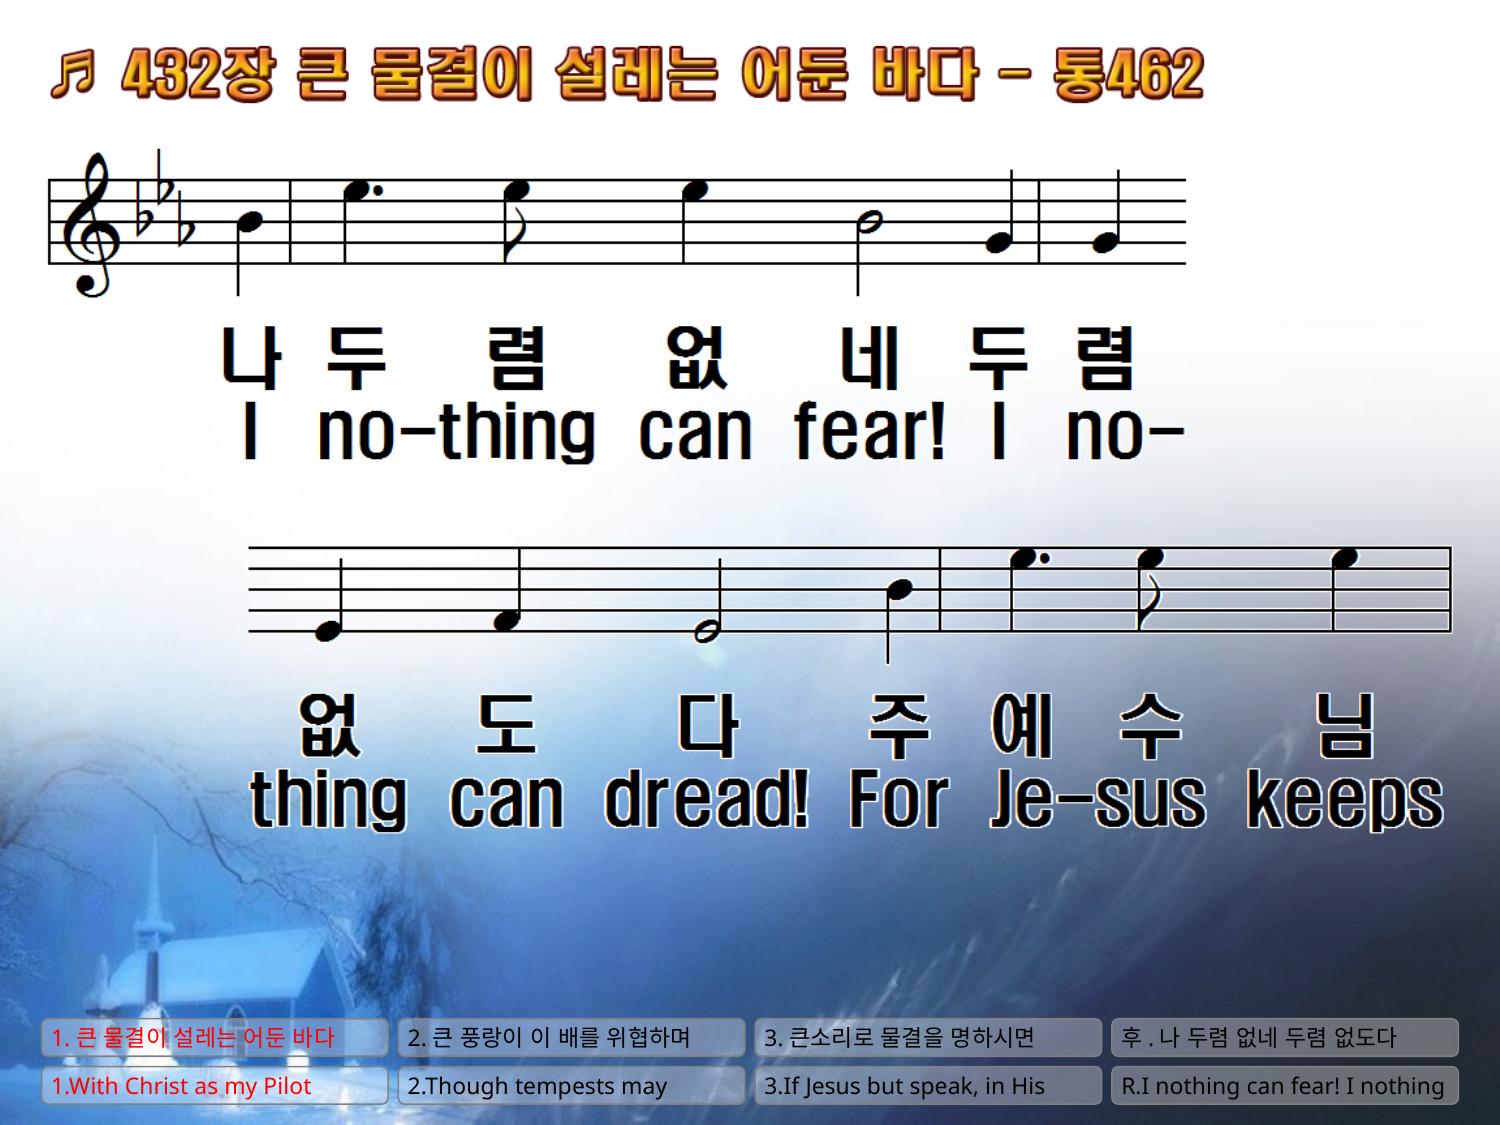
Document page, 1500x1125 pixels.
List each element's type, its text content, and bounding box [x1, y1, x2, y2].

text_box 1.큰 물결이 설레는 어둔 바다 [41, 1018, 389, 1057]
text_box 3.If Jesus but speak, in His [755, 1066, 1102, 1105]
text_box R.I nothing can fear! I nothing [1111, 1066, 1459, 1105]
text_box 1.With Christ as my Pilot [41, 1066, 389, 1105]
text_box 3.큰소리로 물결을 명하시면 [755, 1018, 1102, 1057]
text_box 2.큰 풍랑이 이 배를 위협하며 [398, 1018, 745, 1057]
text_box 후.나 두렴 없네 두렴 없도다 [1111, 1018, 1459, 1057]
picture [0, 0, 1500, 844]
text_box 2.Though tempests may [398, 1066, 745, 1105]
